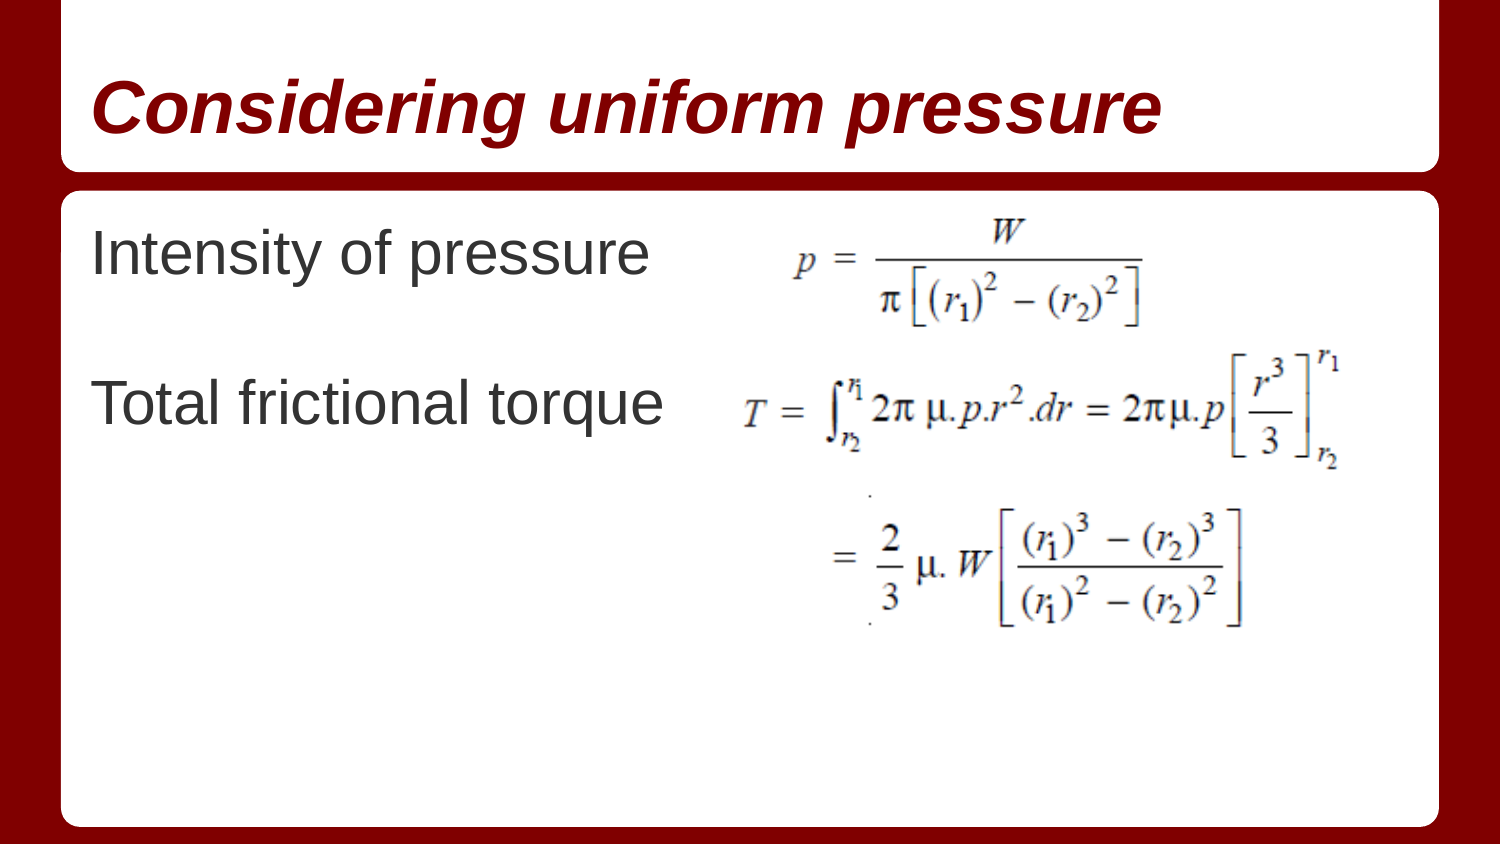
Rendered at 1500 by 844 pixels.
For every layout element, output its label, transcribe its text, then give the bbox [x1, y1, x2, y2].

picture [784, 210, 1161, 338]
picture [726, 339, 1351, 481]
picture [820, 491, 1252, 633]
title Considering uniform pressure [75, 22, 1425, 164]
list Intensity of pressure Total frictional torque [75, 196, 1425, 808]
